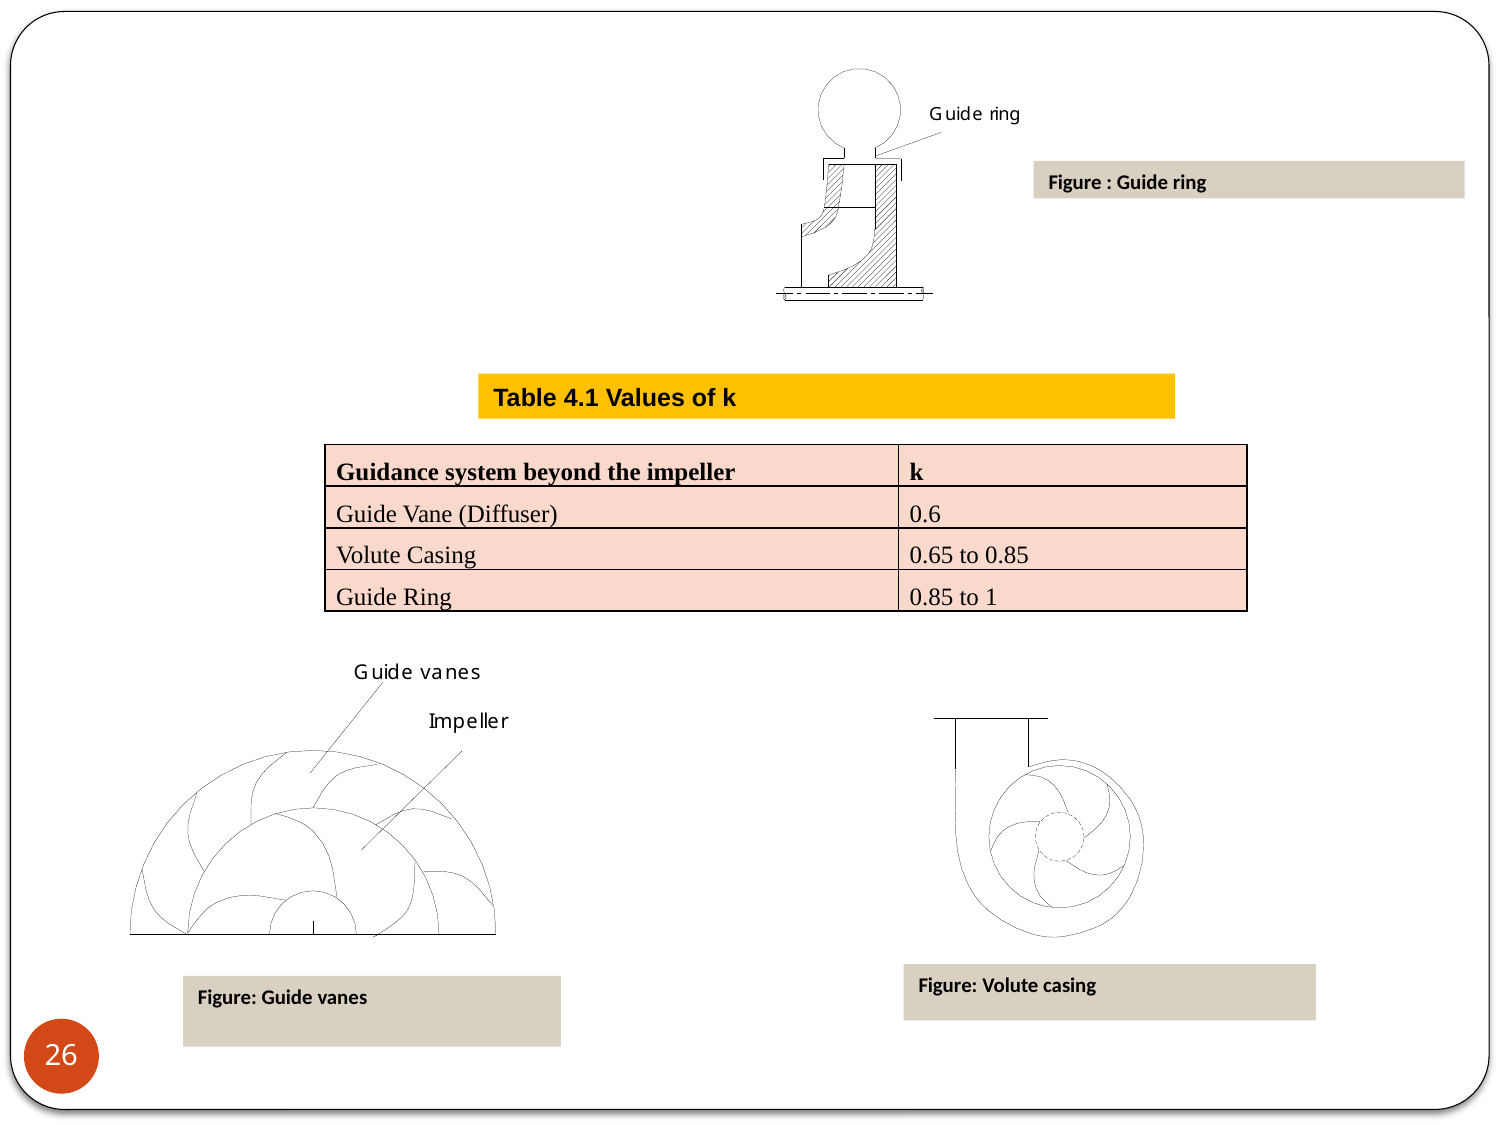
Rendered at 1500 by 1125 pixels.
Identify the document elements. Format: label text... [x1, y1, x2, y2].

table_cell Guide Ring [326, 570, 898, 610]
table_cell 0.65 to 0.85 [899, 529, 1246, 569]
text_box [815, 715, 1338, 965]
text_box Figure: Volute casing [903, 973, 1316, 1021]
table_header k [899, 445, 1246, 485]
table_header Guidance system beyond the impeller [326, 445, 898, 485]
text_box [45, 656, 668, 953]
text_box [678, 66, 1180, 303]
table_cell Volute Casing [326, 529, 898, 569]
table_cell 0.85 to 1 [899, 570, 1246, 610]
text_box Figure : Guide ring [1185, 160, 1465, 199]
text_box Table 4.1 Values of k [478, 373, 1176, 419]
table_cell Guide Vane (Diffuser) [326, 487, 898, 527]
table_cell 0.6 [899, 487, 1246, 527]
text_box Figure: Guide vanes [183, 975, 561, 1047]
slide_number 26 [23, 1018, 99, 1094]
